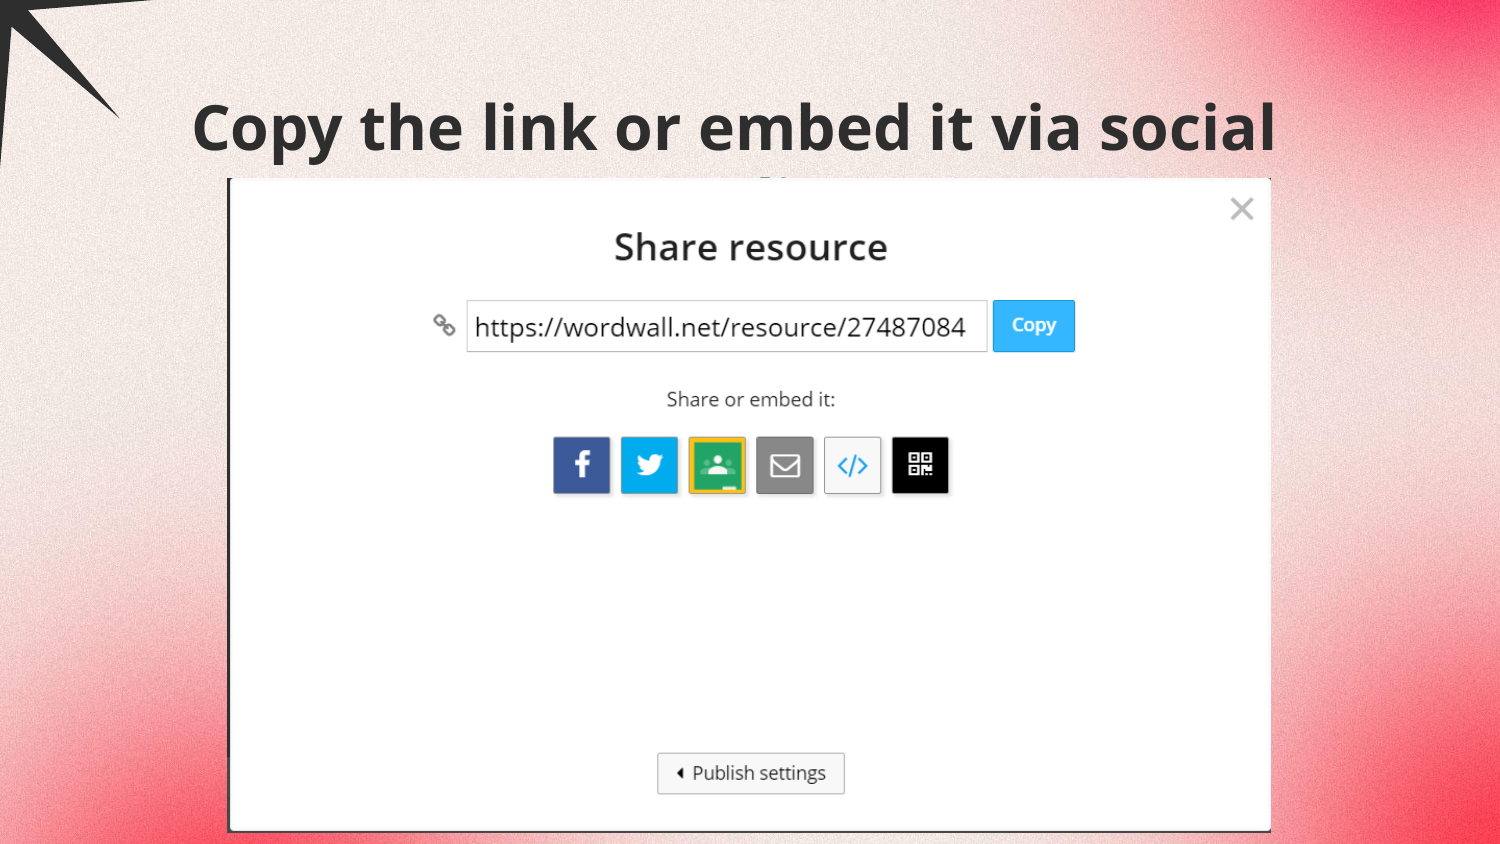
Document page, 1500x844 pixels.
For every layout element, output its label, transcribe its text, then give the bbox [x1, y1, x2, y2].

title Copy the link or embed it via social media [86, 72, 1383, 167]
picture [0, 0, 1500, 844]
